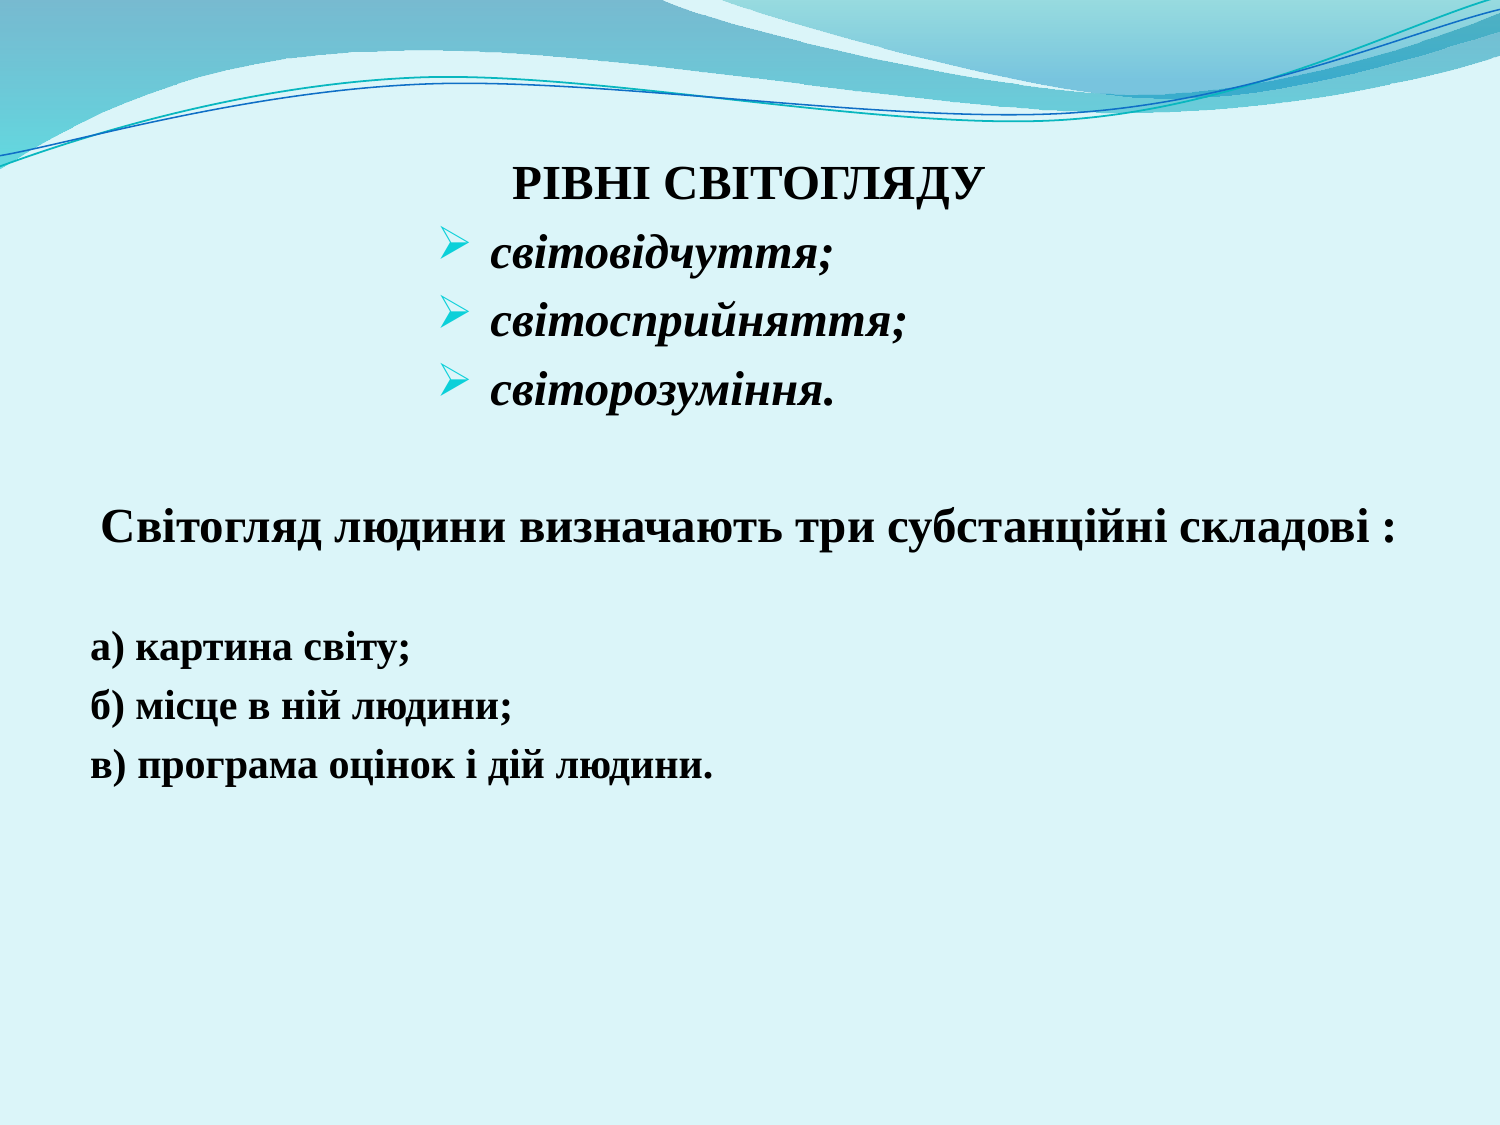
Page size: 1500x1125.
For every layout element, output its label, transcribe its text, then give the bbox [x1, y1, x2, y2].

list РІВНІ СВІТОГЛЯДУ cвітовідчуття; світосприйняття; cвіторозуміння. Світогляд людини визначають три субстанційні складові : а) картина світу; б) місце в ній людини; в) програма оцінок і дій людини. [74, 74, 1426, 963]
